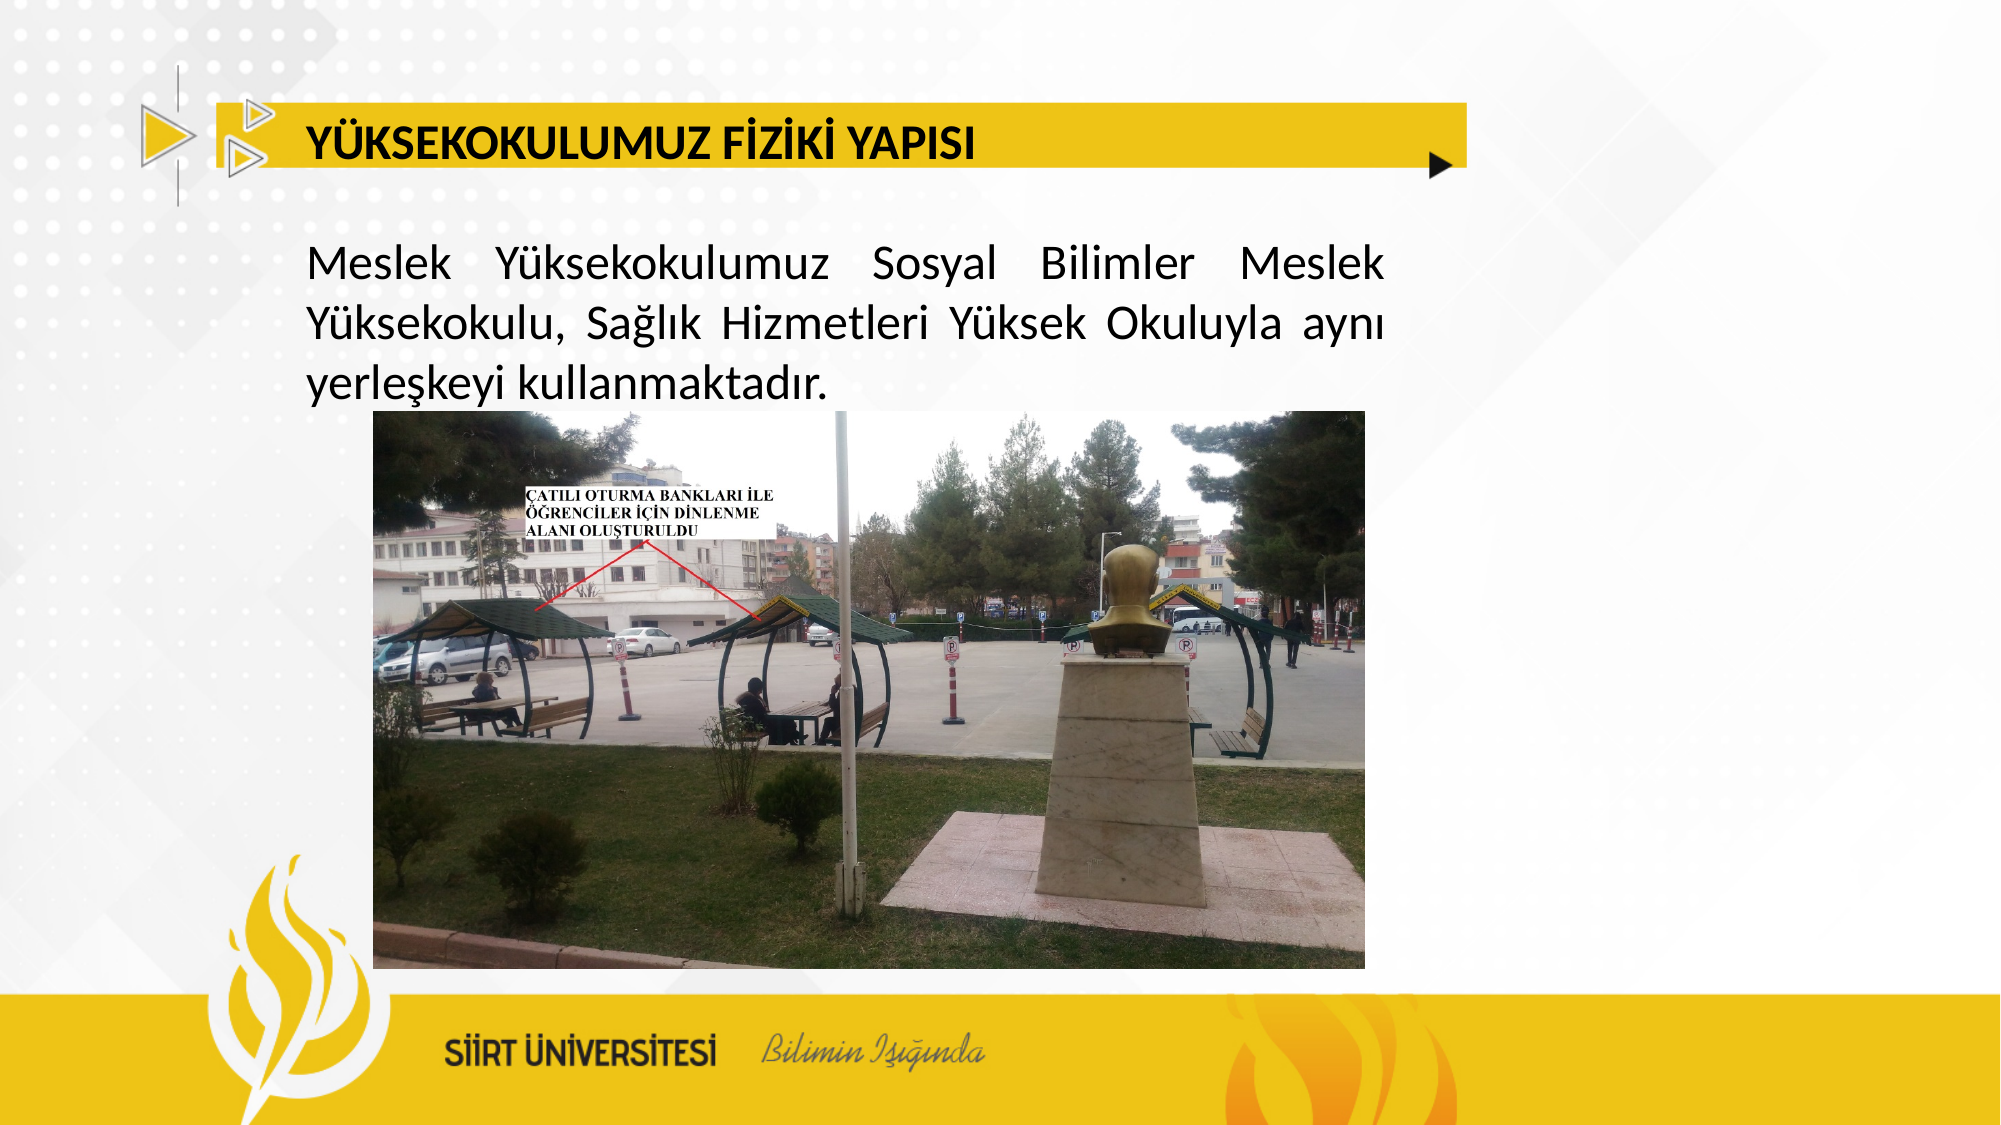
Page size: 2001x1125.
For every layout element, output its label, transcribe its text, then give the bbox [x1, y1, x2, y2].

picture [0, 0, 2001, 1125]
text_box YÜKSEKOKULUMUZ FİZİKİ YAPISI Meslek Yüksekokulumuz Sosyal Bilimler Meslek Yüksekokulu, Sağlık Hizmetleri Yüksek Okuluyla aynı yerleşkeyi kullanmaktadır. [291, 102, 1402, 477]
